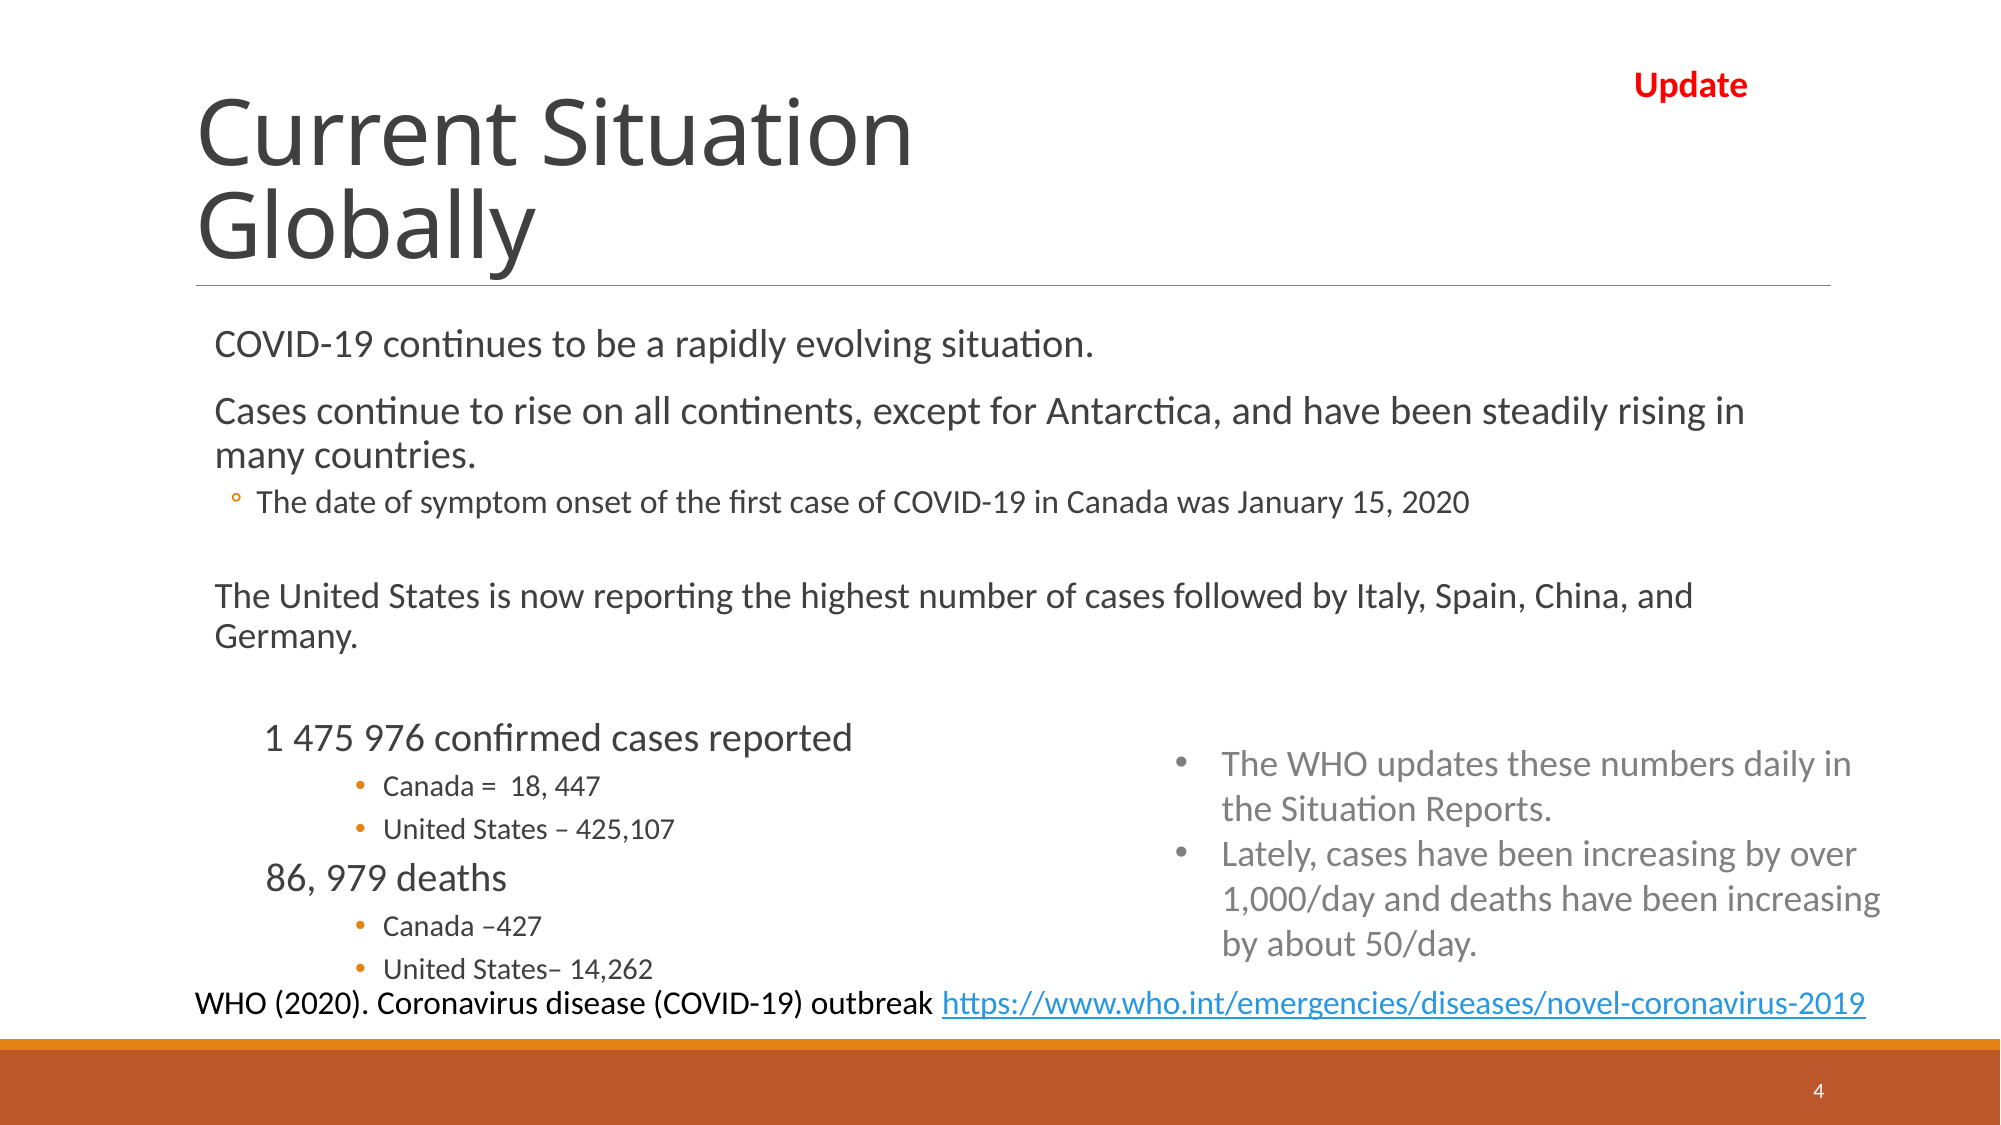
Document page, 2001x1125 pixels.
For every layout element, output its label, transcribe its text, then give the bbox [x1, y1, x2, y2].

list COVID-19 continues to be a rapidly evolving situation. Cases continue to rise on all continents, except for Antarctica, and have been steadily rising in many countries. The date of symptom onset of the first case of COVID-19 in Canada was January 15, 2020 The United States is now reporting the highest number of cases followed by Italy, Spain, China, and Germany. 1 475 976 confirmed cases reported Canada = 18, 447 United States – 425,107 86, 979 deaths Canada –427 United States– 14,262 [201, 315, 1791, 973]
slide_number 4 [1624, 1059, 1840, 1120]
text_box The WHO updates these numbers daily in the Situation Reports. Lately, cases have been increasing by over 1,000/day and deaths have been increasing by about 50/day. [1160, 731, 1917, 972]
text_box WHO (2020). Coronavirus disease (COVID-19) outbreak https://www.who.int/emergencies/diseases/novel-coronavirus-2019 [180, 973, 2000, 1029]
title Current Situation Globally [180, 47, 1830, 285]
text_box Update [1619, 52, 1917, 113]
